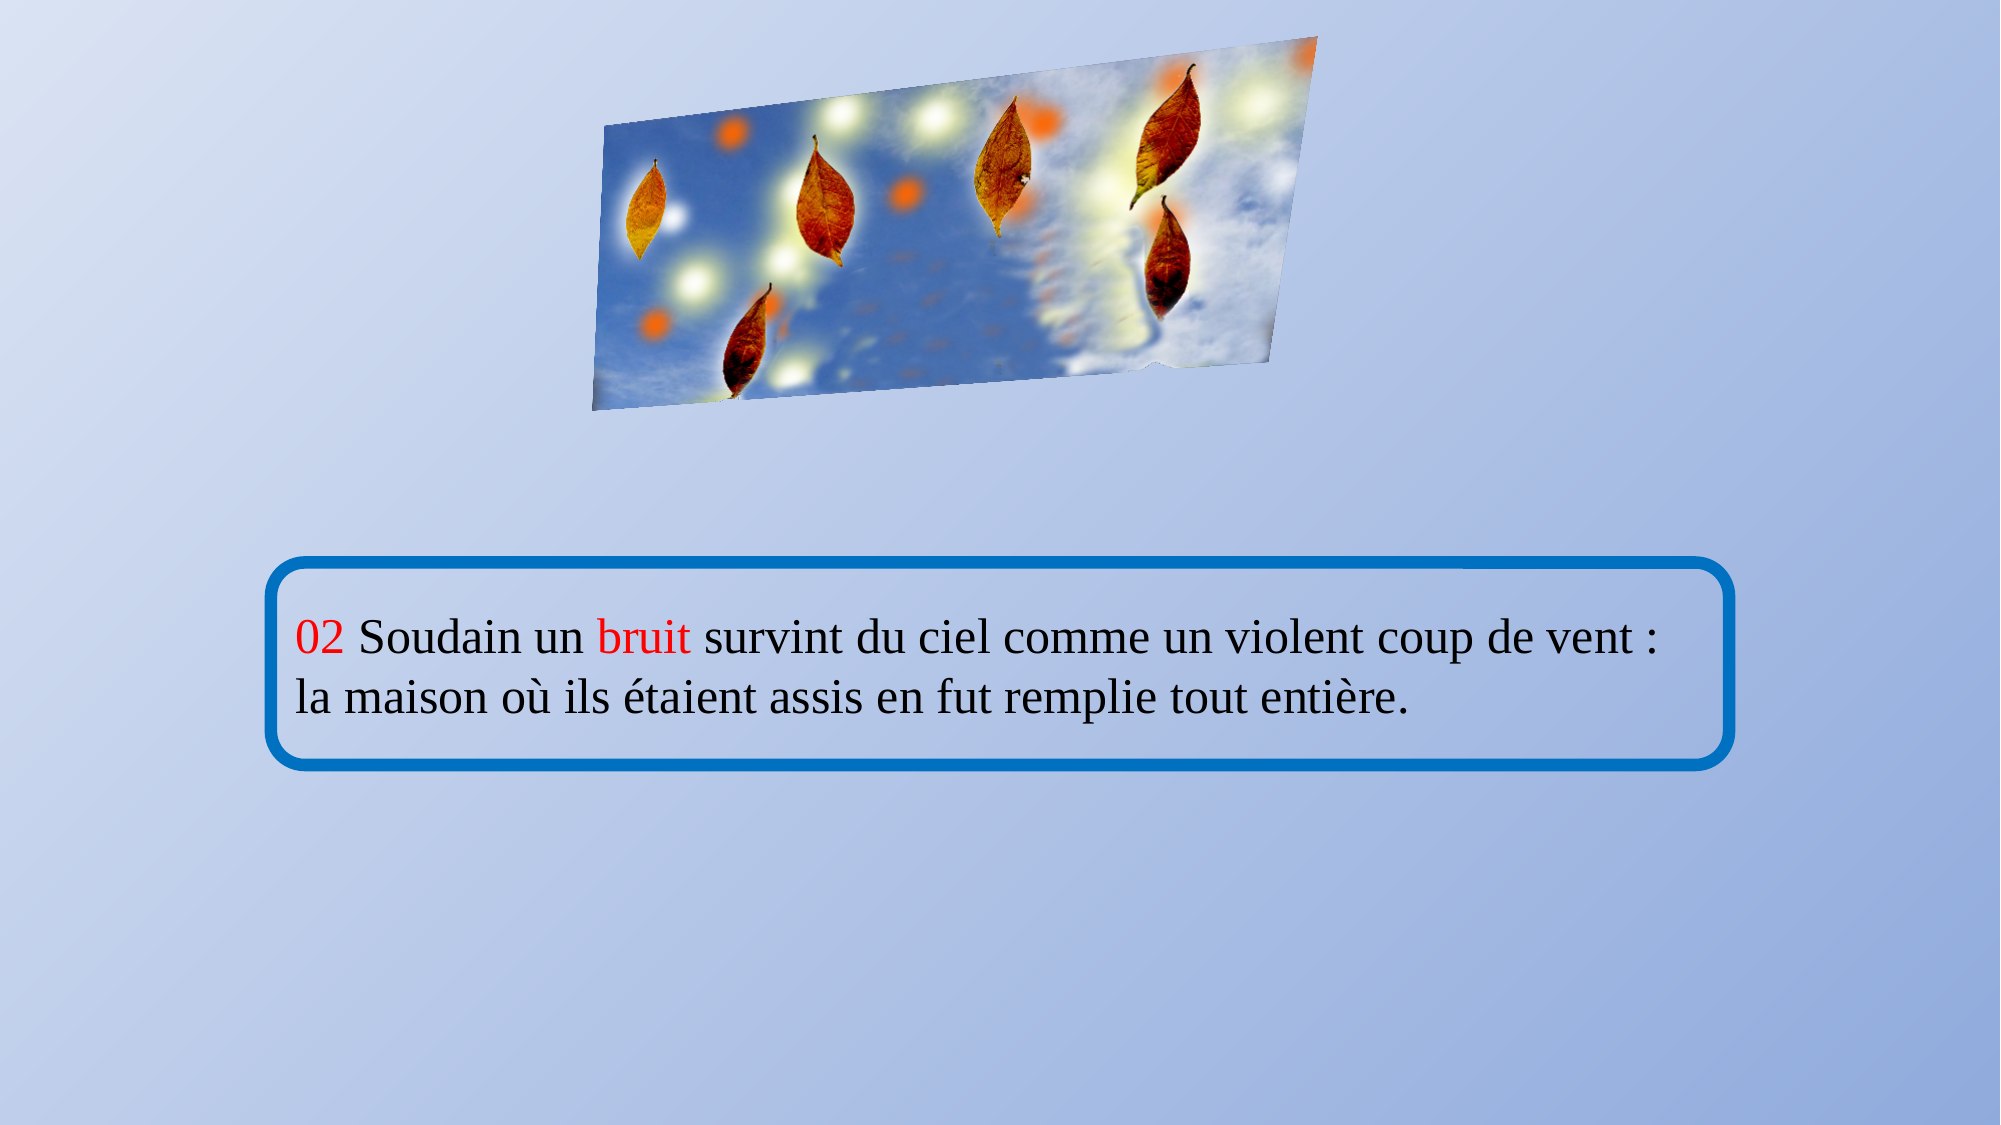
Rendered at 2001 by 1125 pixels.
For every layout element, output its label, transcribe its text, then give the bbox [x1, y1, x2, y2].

picture [592, 36, 1318, 411]
text_box 02 Soudain un bruit survint du ciel comme un violent coup de vent : la maison où ils étaient assis en fut remplie tout entière. [270, 562, 1730, 766]
